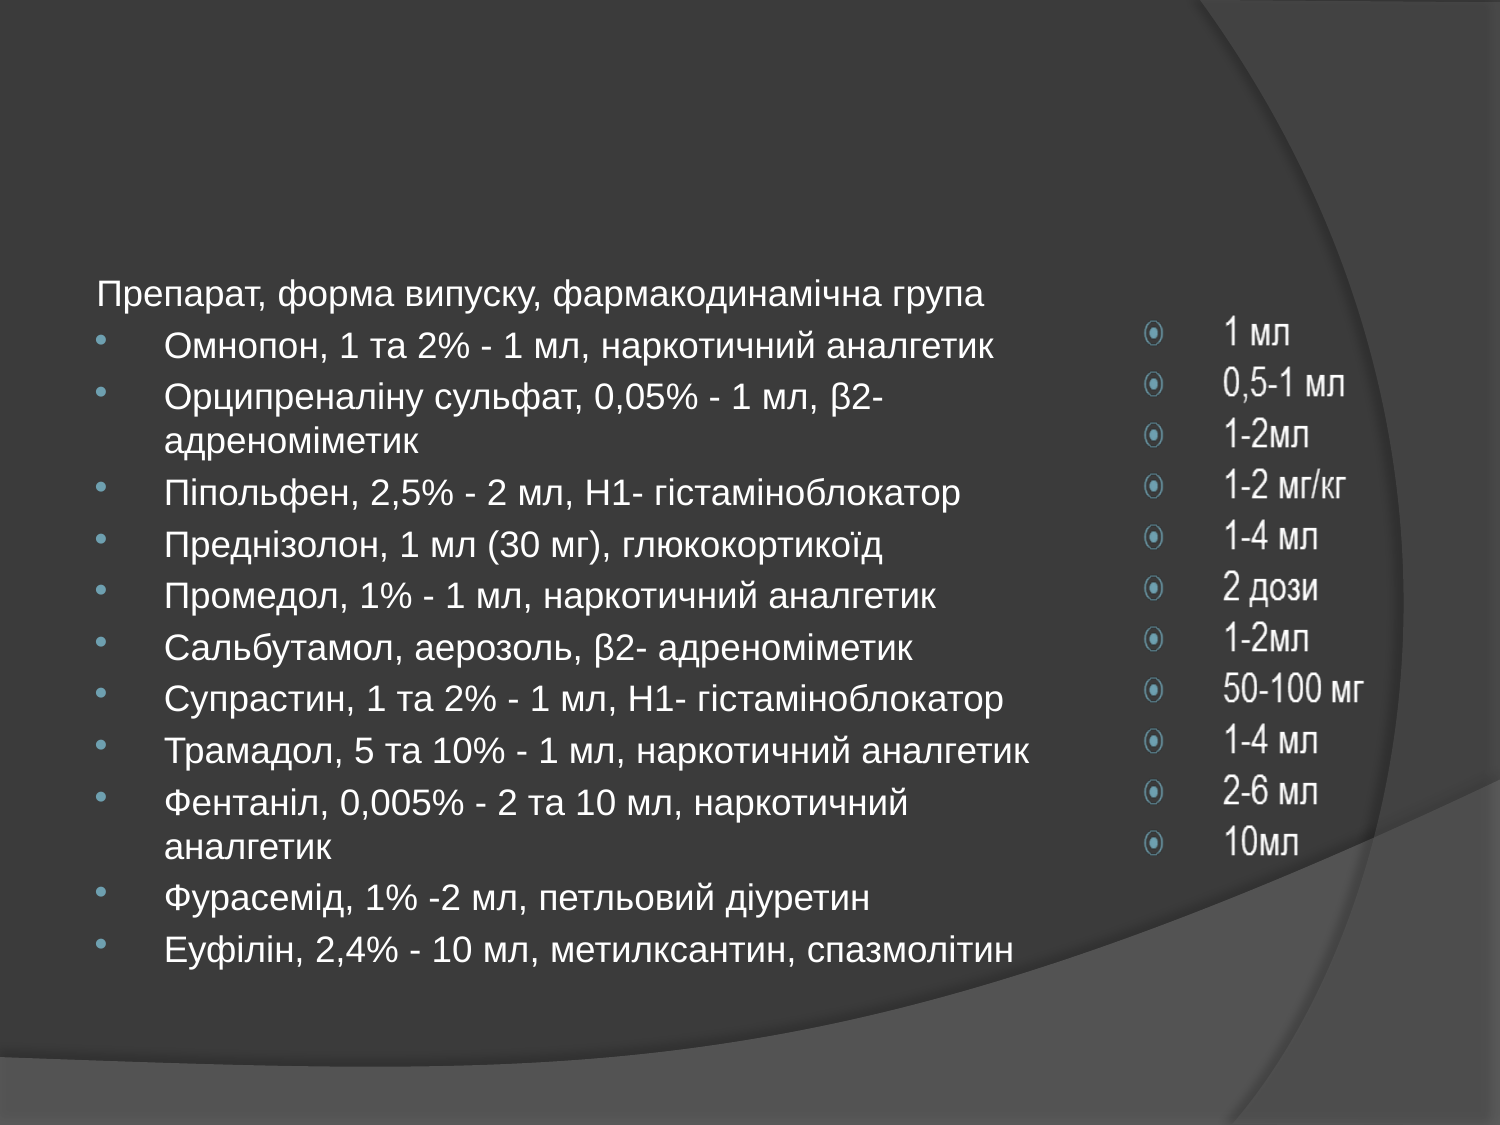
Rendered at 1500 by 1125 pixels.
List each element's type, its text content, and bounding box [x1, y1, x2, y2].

list Препарат, форма випуску, фармакодинамічна група Омнопон, 1 та 2% - 1 мл, наркотичний аналгетик Орципреналіну сульфат, 0,05% - 1 мл, β2- адреноміметик Піпольфен, 2,5% - 2 мл, Н1- гістаміноблокатор Преднізолон, 1 мл (30 мг), глюкокортикоїд Промедол, 1% - 1 мл, наркотичний аналгетик Сальбутамол, аерозоль, β2- адреноміметик Супрастин, 1 та 2% - 1 мл, Н1- гістаміноблокатор Трамадол, 5 та 10% - 1 мл, наркотичний аналгетик Фентаніл, 0,005% - 2 та 10 мл, наркотичний аналгетик Фурасемід, 1% -2 мл, петльовий діуретин Еуфілін, 2,4% - 10 мл, метилксантин, спазмолітин [75, 262, 1058, 1005]
picture [1127, 290, 1383, 890]
